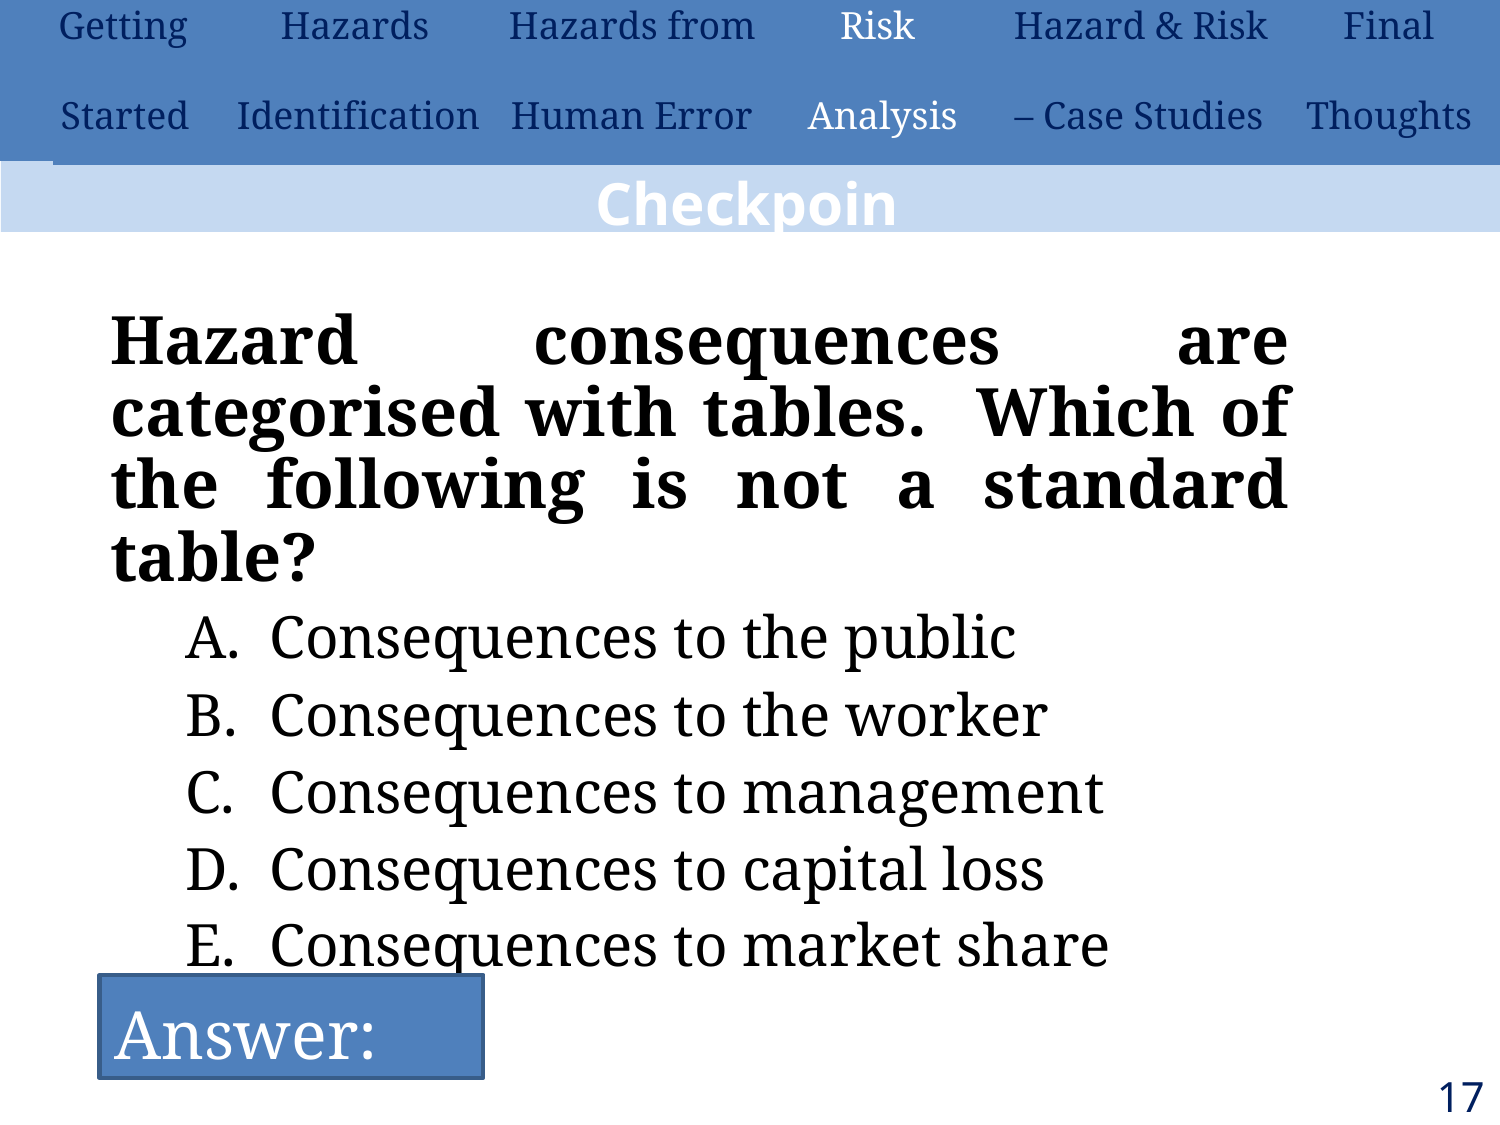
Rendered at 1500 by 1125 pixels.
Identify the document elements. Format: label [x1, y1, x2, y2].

table_header [53, 0, 1500, 90]
table_cell [53, 90, 1500, 165]
slide_number [1432, 1071, 1487, 1125]
text_box [0, 0, 1500, 1125]
